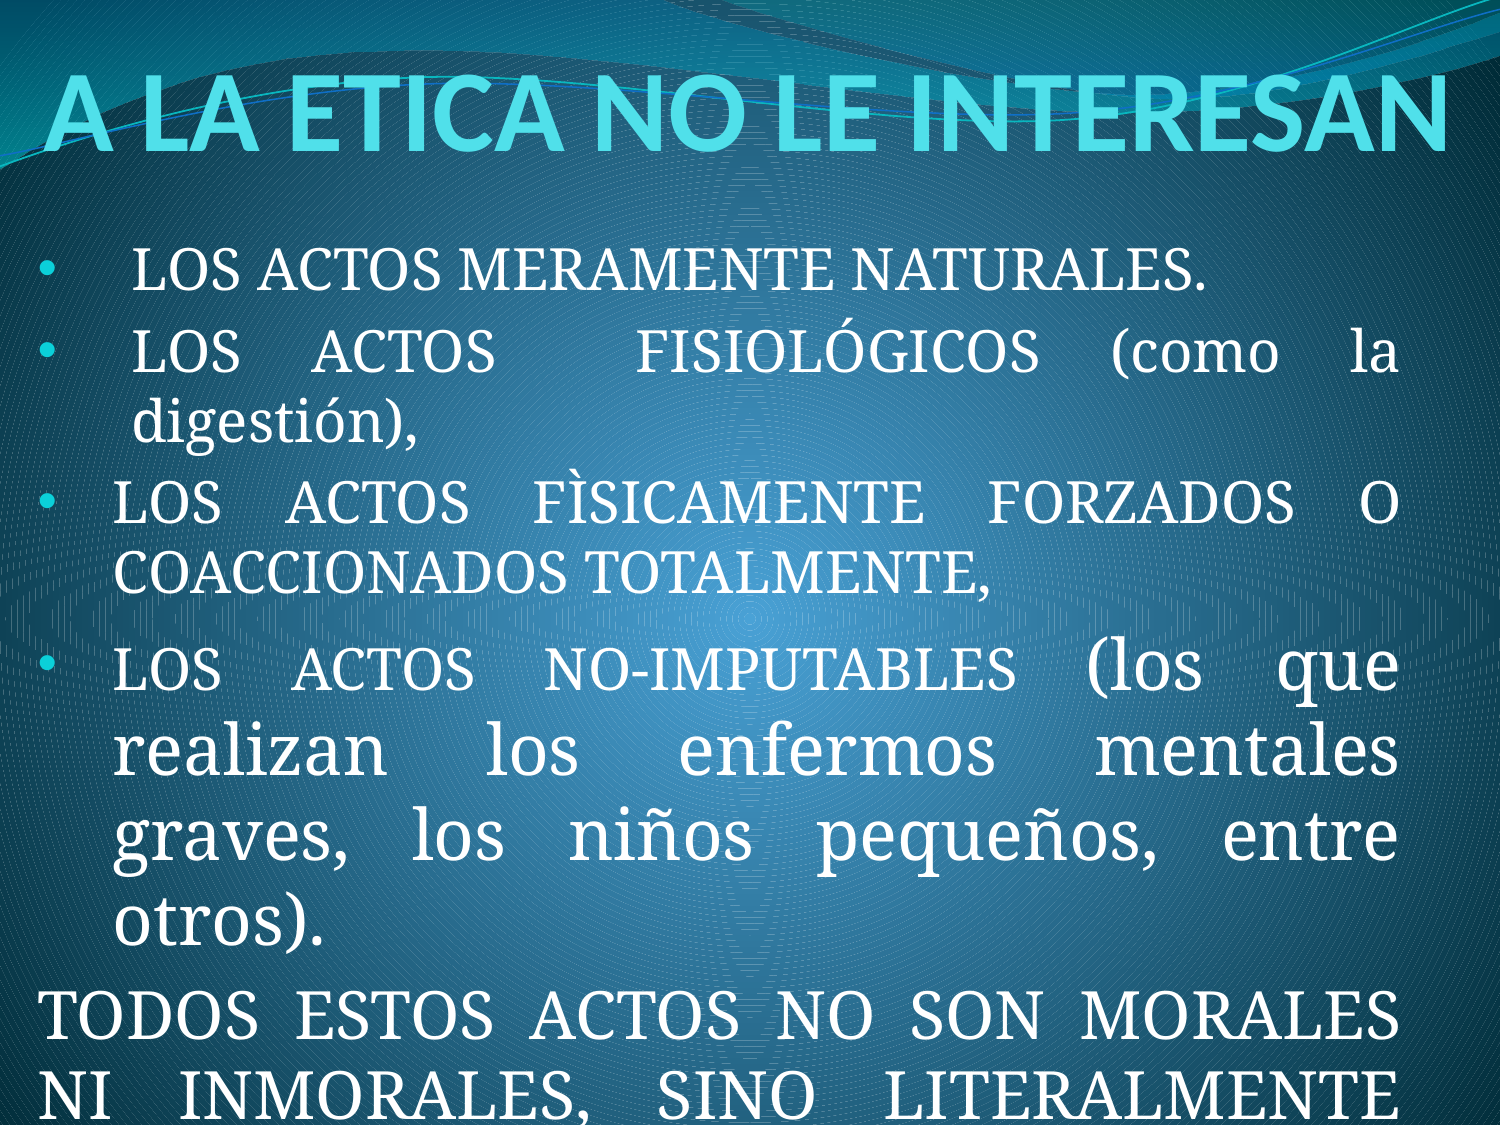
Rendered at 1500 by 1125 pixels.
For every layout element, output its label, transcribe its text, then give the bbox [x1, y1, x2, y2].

subtitle LOS ACTOS MERAMENTE NATURALES. LOS ACTOS FISIOLÓGICOS (como la digestión), LOS ACTOS FÌSICAMENTE FORZADOS O COACCIONADOS TOTALMENTE, LOS ACTOS NO-IMPUTABLES (los que realizan los enfermos mentales graves, los niños pequeños, entre otros). TODOS ESTOS ACTOS NO SON MORALES NI INMORALES, SINO LITERALMENTE AMORALES, ES DECIR AL MARGEN DE LA MORALIDAD VOLUNTARIOS LOS ACTOS LIBRES LOS ACTOS IMPUTABLES Y LOS ACTOS MORALES [37, 224, 1413, 1125]
title A LA ETICA NO LE INTERESAN [0, 0, 1500, 175]
